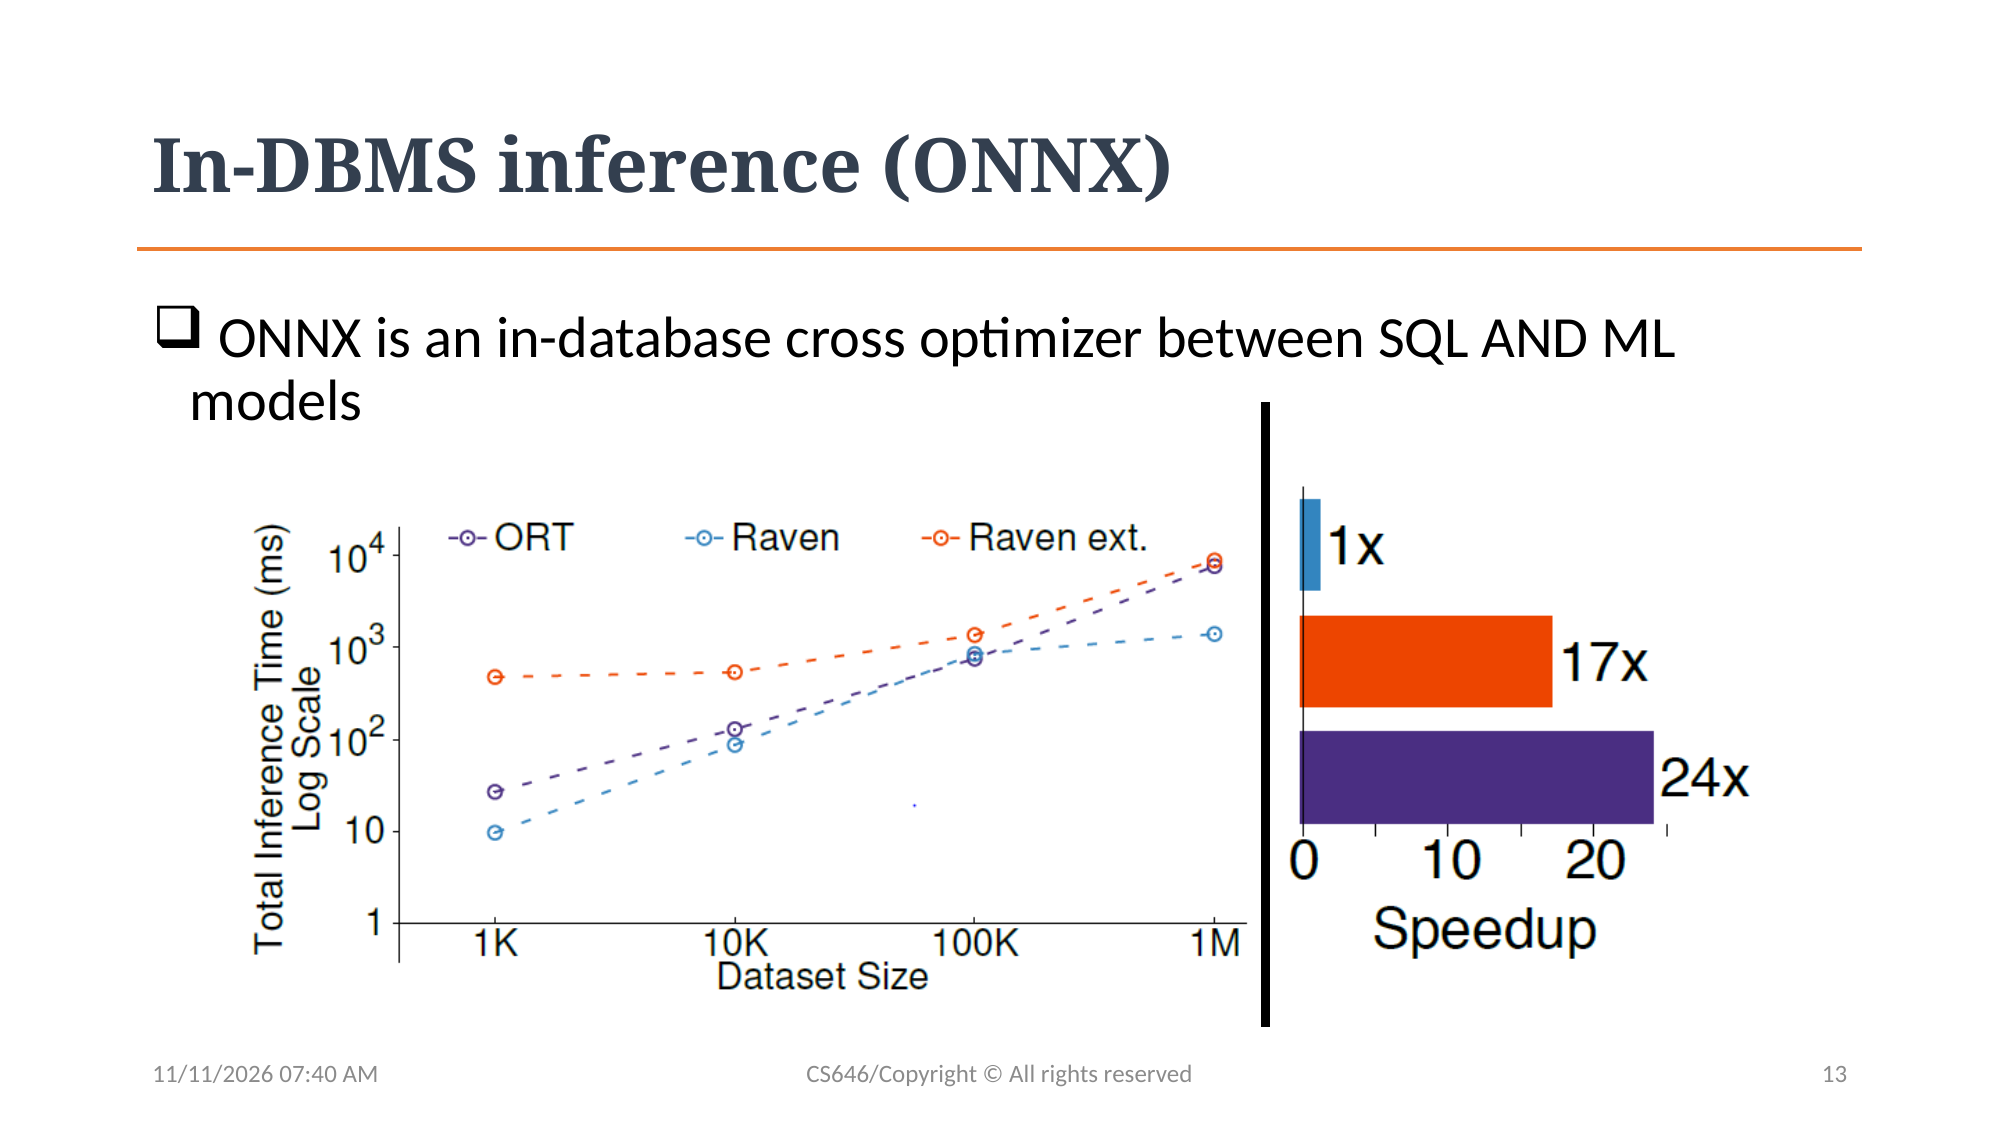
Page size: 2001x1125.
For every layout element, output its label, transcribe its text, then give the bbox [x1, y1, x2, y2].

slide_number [137, 1042, 588, 1103]
slide_number 13 [1412, 1042, 1863, 1103]
list ONNX is an in-database cross optimizer between SQL AND ML models [137, 299, 1863, 1014]
picture [1266, 477, 1761, 1002]
title In-DBMS inference (ONNX) [137, 59, 1863, 278]
footer CS646/Copyright © All rights reserved [662, 1042, 1338, 1103]
picture [239, 477, 1265, 1002]
